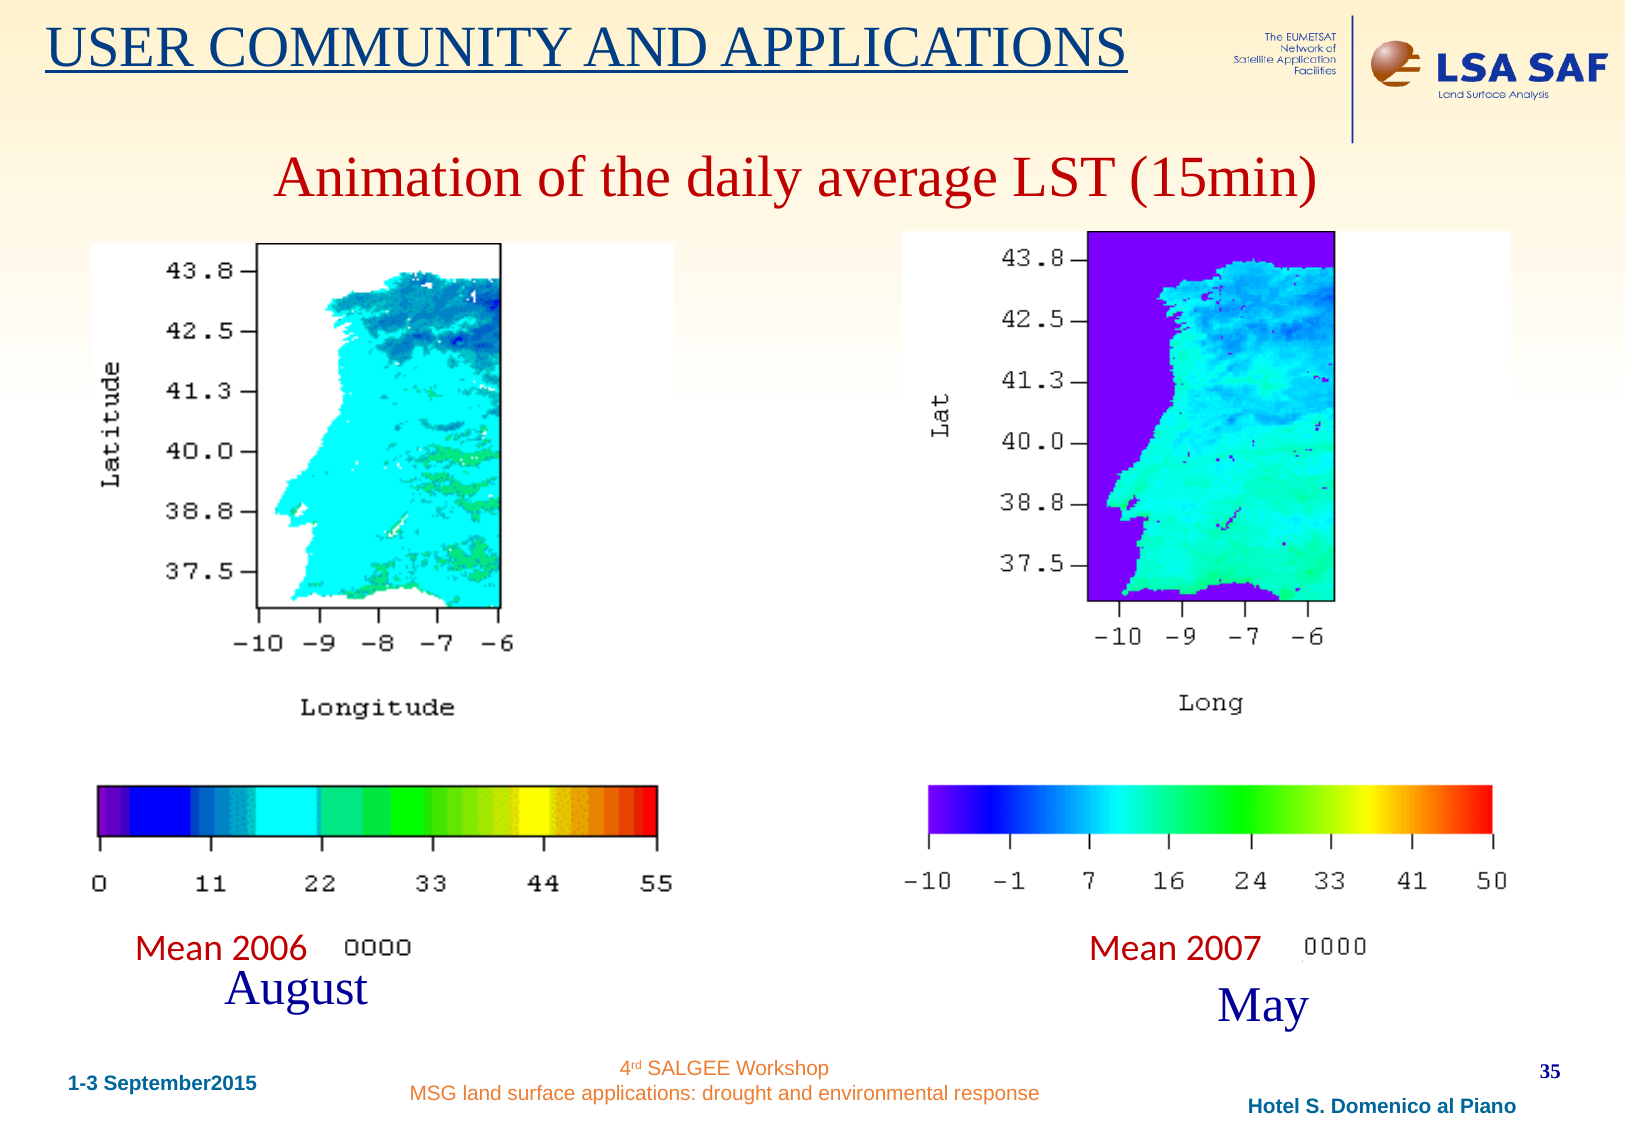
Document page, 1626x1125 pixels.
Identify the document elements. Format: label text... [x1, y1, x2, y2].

text_box Animation of the daily average LST (15min) [233, 131, 1358, 214]
picture [1198, 0, 1625, 159]
text_box August [209, 964, 385, 1022]
picture [91, 243, 674, 964]
text_box May [1203, 964, 1325, 1039]
text_box USER COMMUNITY AND APPLICATIONS [0, 0, 1188, 86]
picture [902, 231, 1511, 964]
